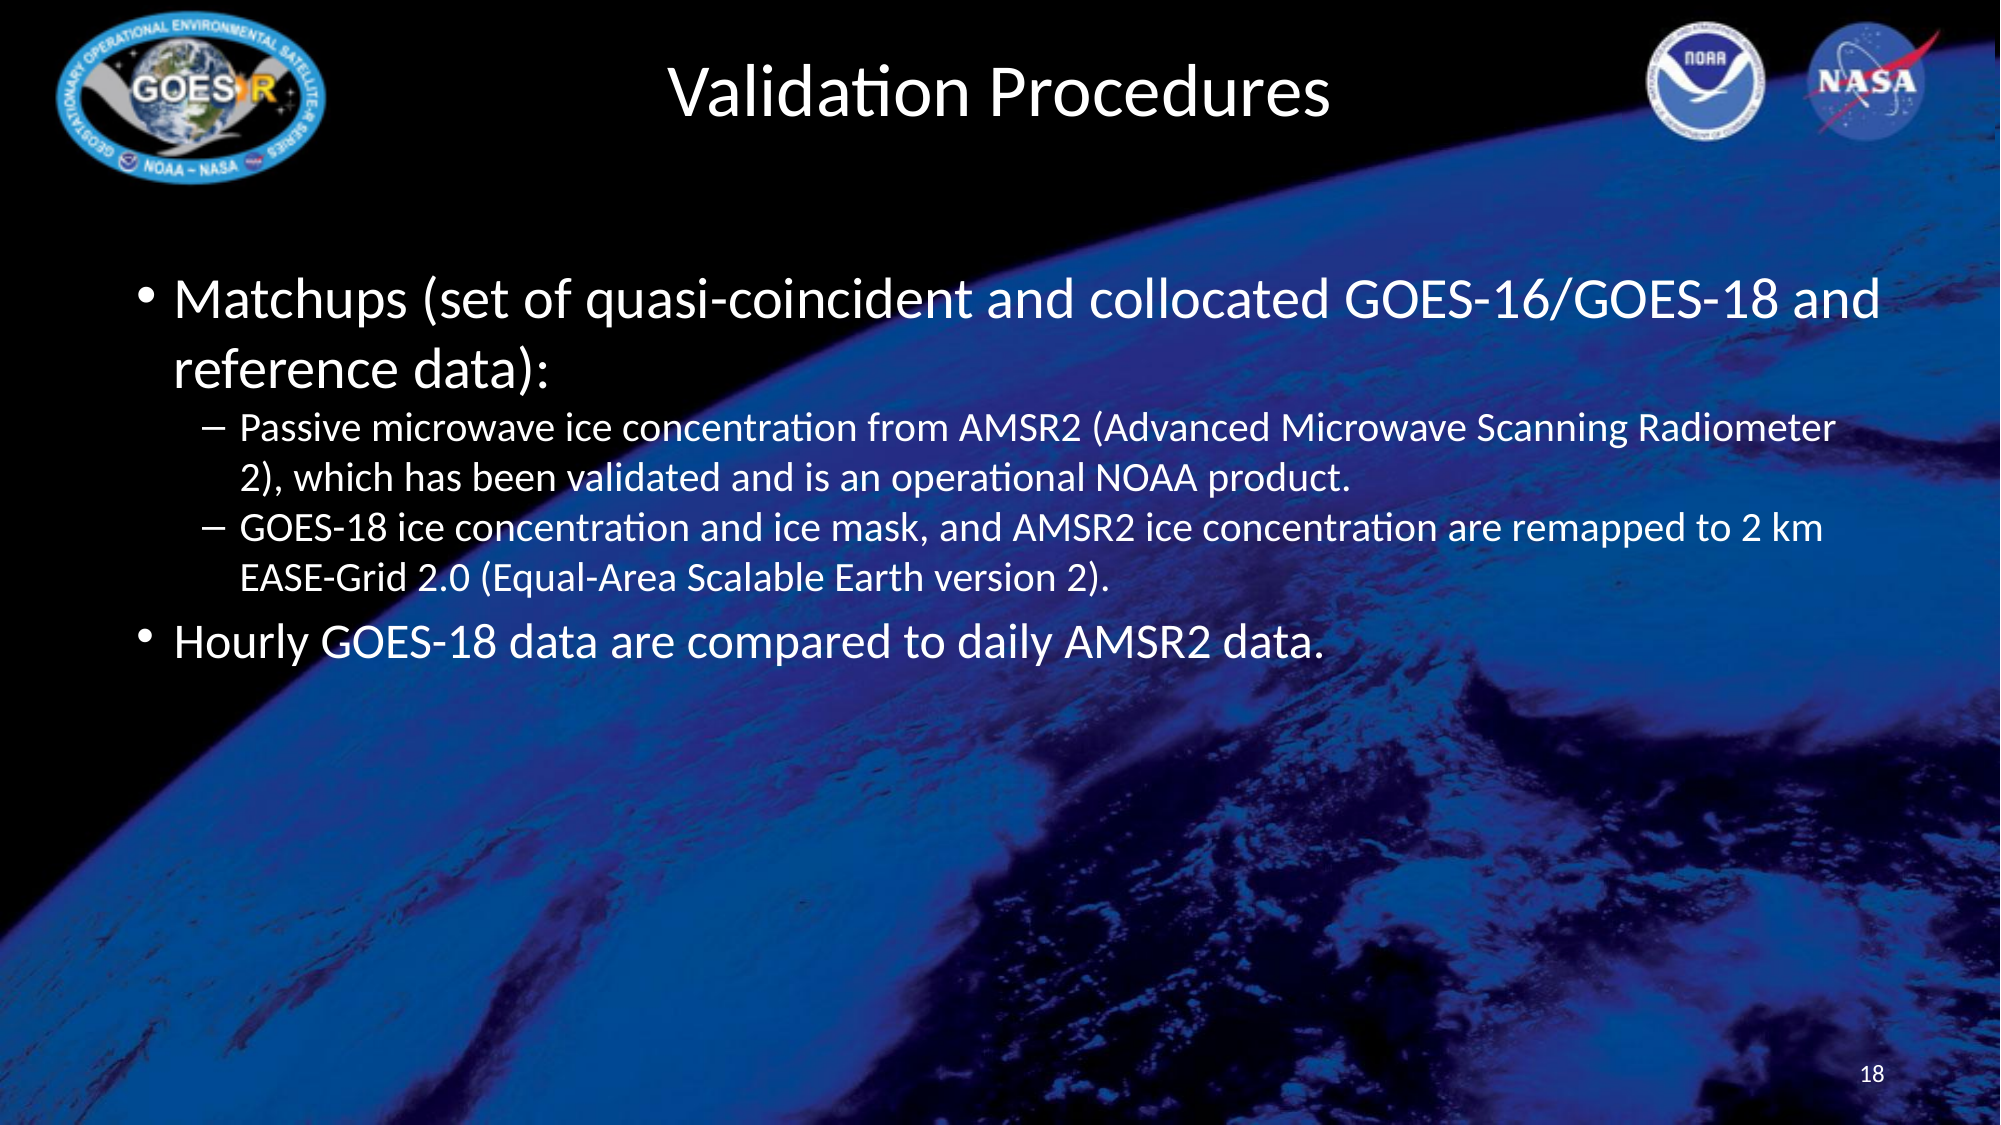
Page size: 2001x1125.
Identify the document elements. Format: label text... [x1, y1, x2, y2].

picture [0, 0, 2000, 1125]
list Matchups (set of quasi-coincident and collocated GOES-16/GOES-18 and reference data): Passive microwave ice concentration from AMSR2 (Advanced Microwave Scanning Radiometer 2), which has been validated and is an operational NOAA product. GOES-18 ice concentration and ice mask, and AMSR2 ice concentration are remapped to 2 km EASE-Grid 2.0 (Equal-Area Scalable Earth version 2). Hourly GOES-18 data are compared to daily AMSR2 data. [83, 244, 1900, 1103]
title Validation Procedures [324, 0, 1675, 180]
